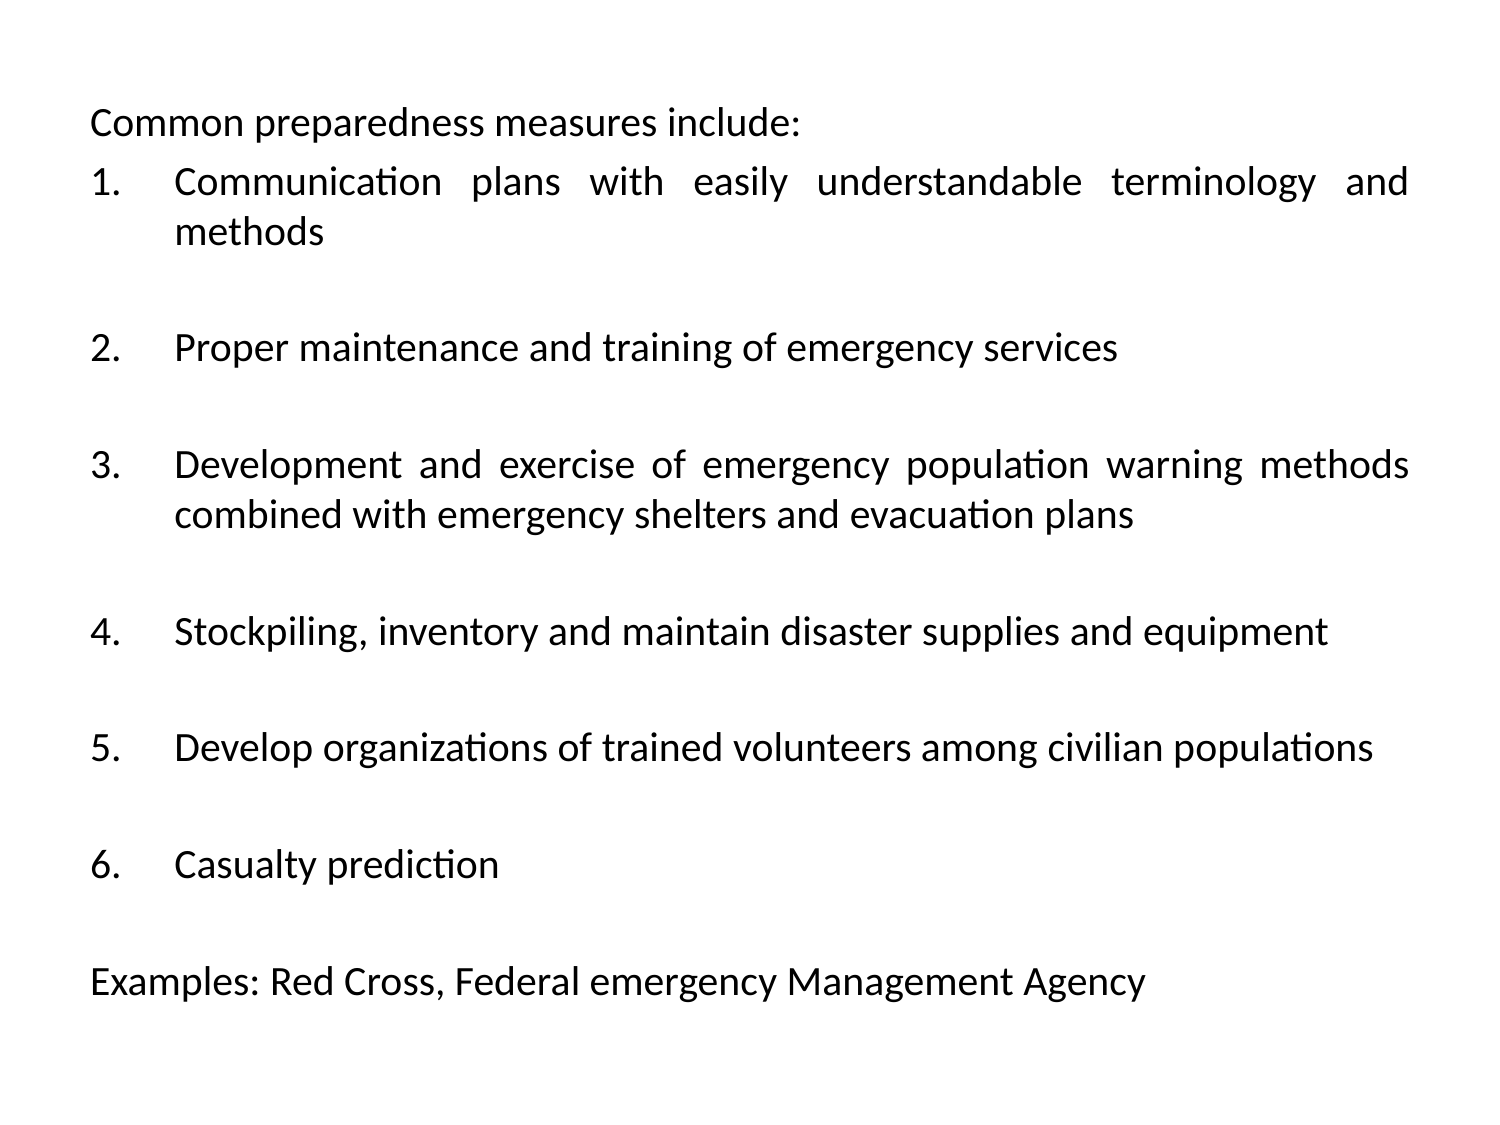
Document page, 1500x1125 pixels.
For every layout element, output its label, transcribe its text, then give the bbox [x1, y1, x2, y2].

list Common preparedness measures include: Communication plans with easily understandable terminology and methods Proper maintenance and training of emergency services Development and exercise of emergency population warning methods combined with emergency shelters and evacuation plans Stockpiling, inventory and maintain disaster supplies and equipment Develop organizations of trained volunteers among civilian populations Casualty prediction Examples: Red Cross, Federal emergency Management Agency [75, 87, 1425, 1005]
